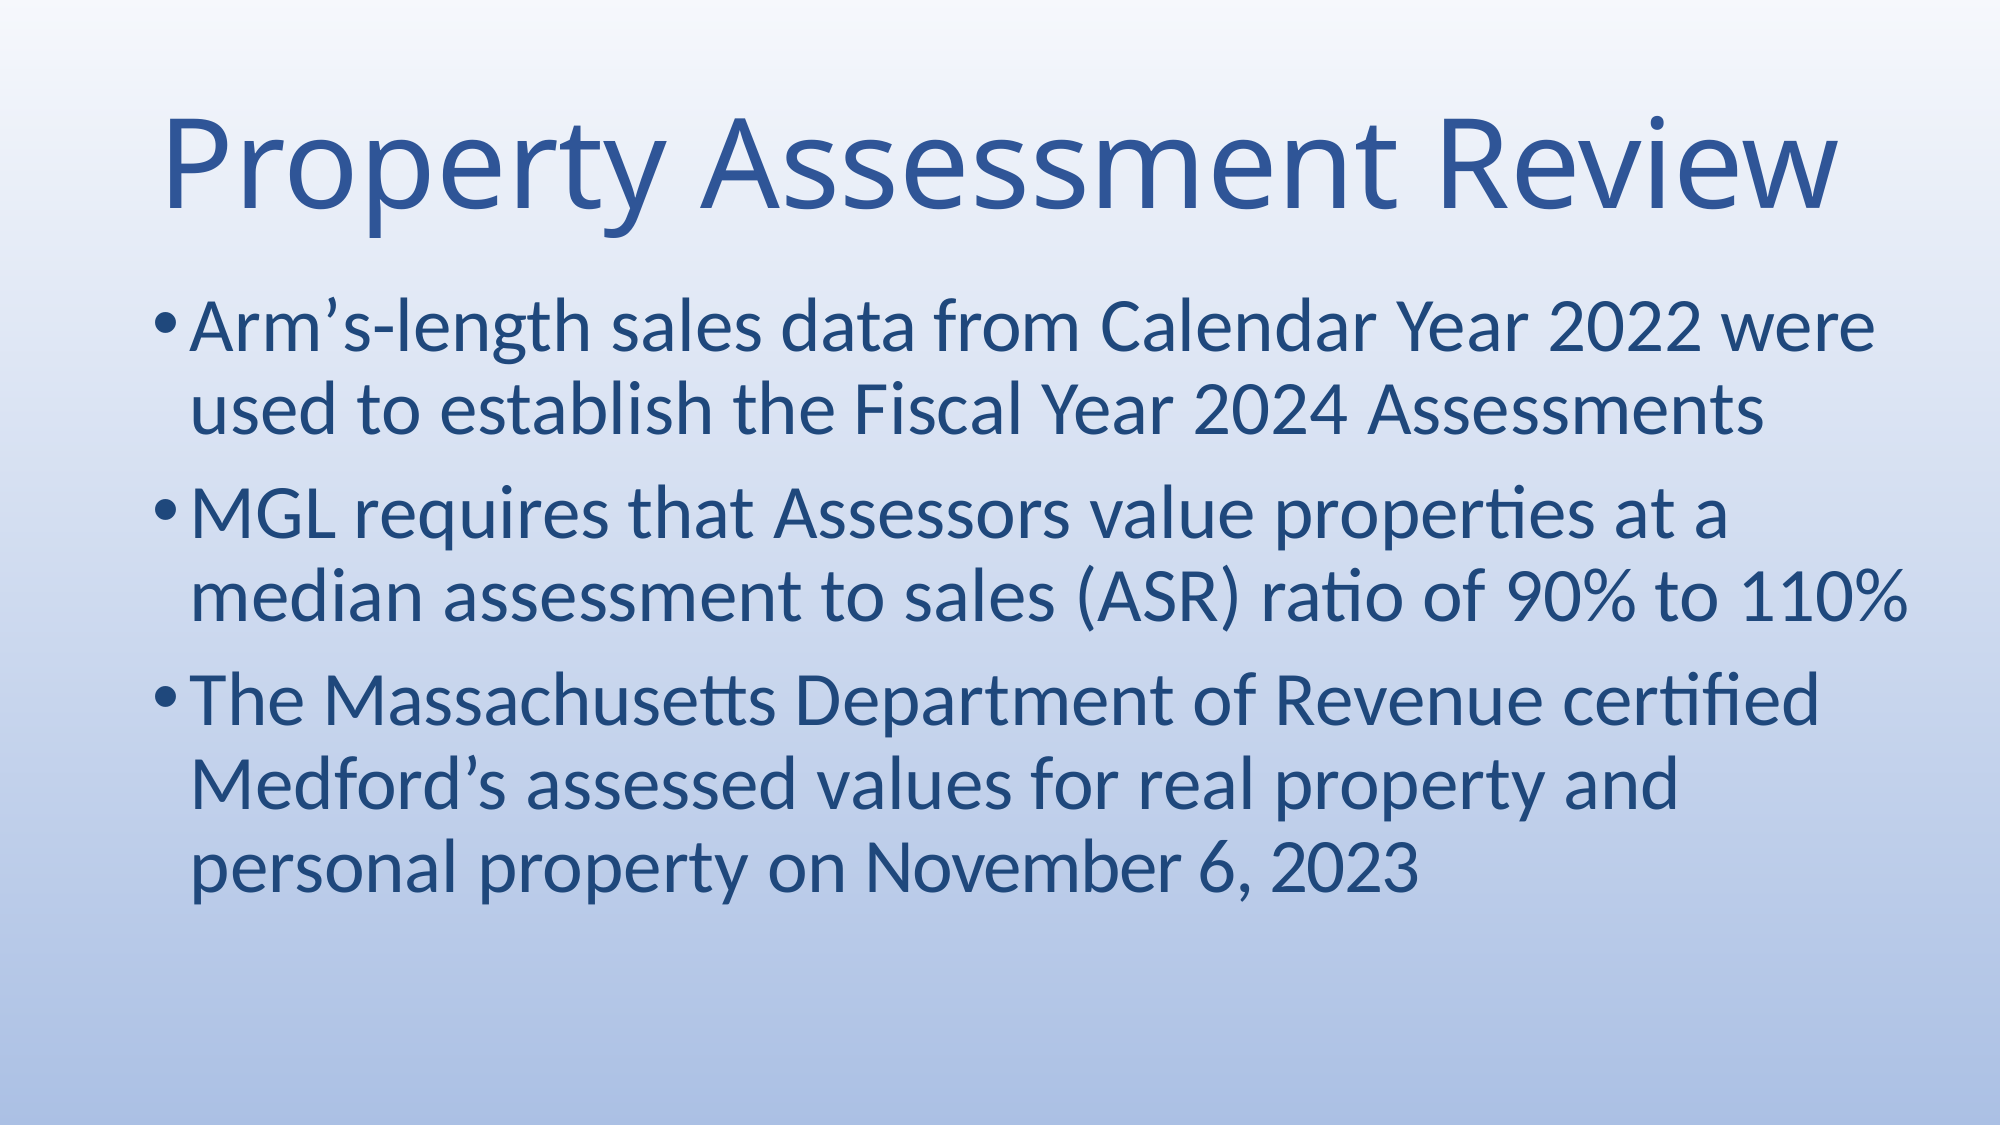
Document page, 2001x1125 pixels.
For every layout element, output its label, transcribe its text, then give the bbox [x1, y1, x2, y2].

list Arm’s-length sales data from Calendar Year 2022 were used to establish the Fiscal Year 2024 Assessments MGL requires that Assessors value properties at a median assessment to sales (ASR) ratio of 90% to 110% The Massachusetts Department of Revenue certified Medford’s assessed values for real property and personal property on November 6, 2023 [137, 277, 1949, 1043]
title Property Assessment Review [137, 59, 1863, 277]
